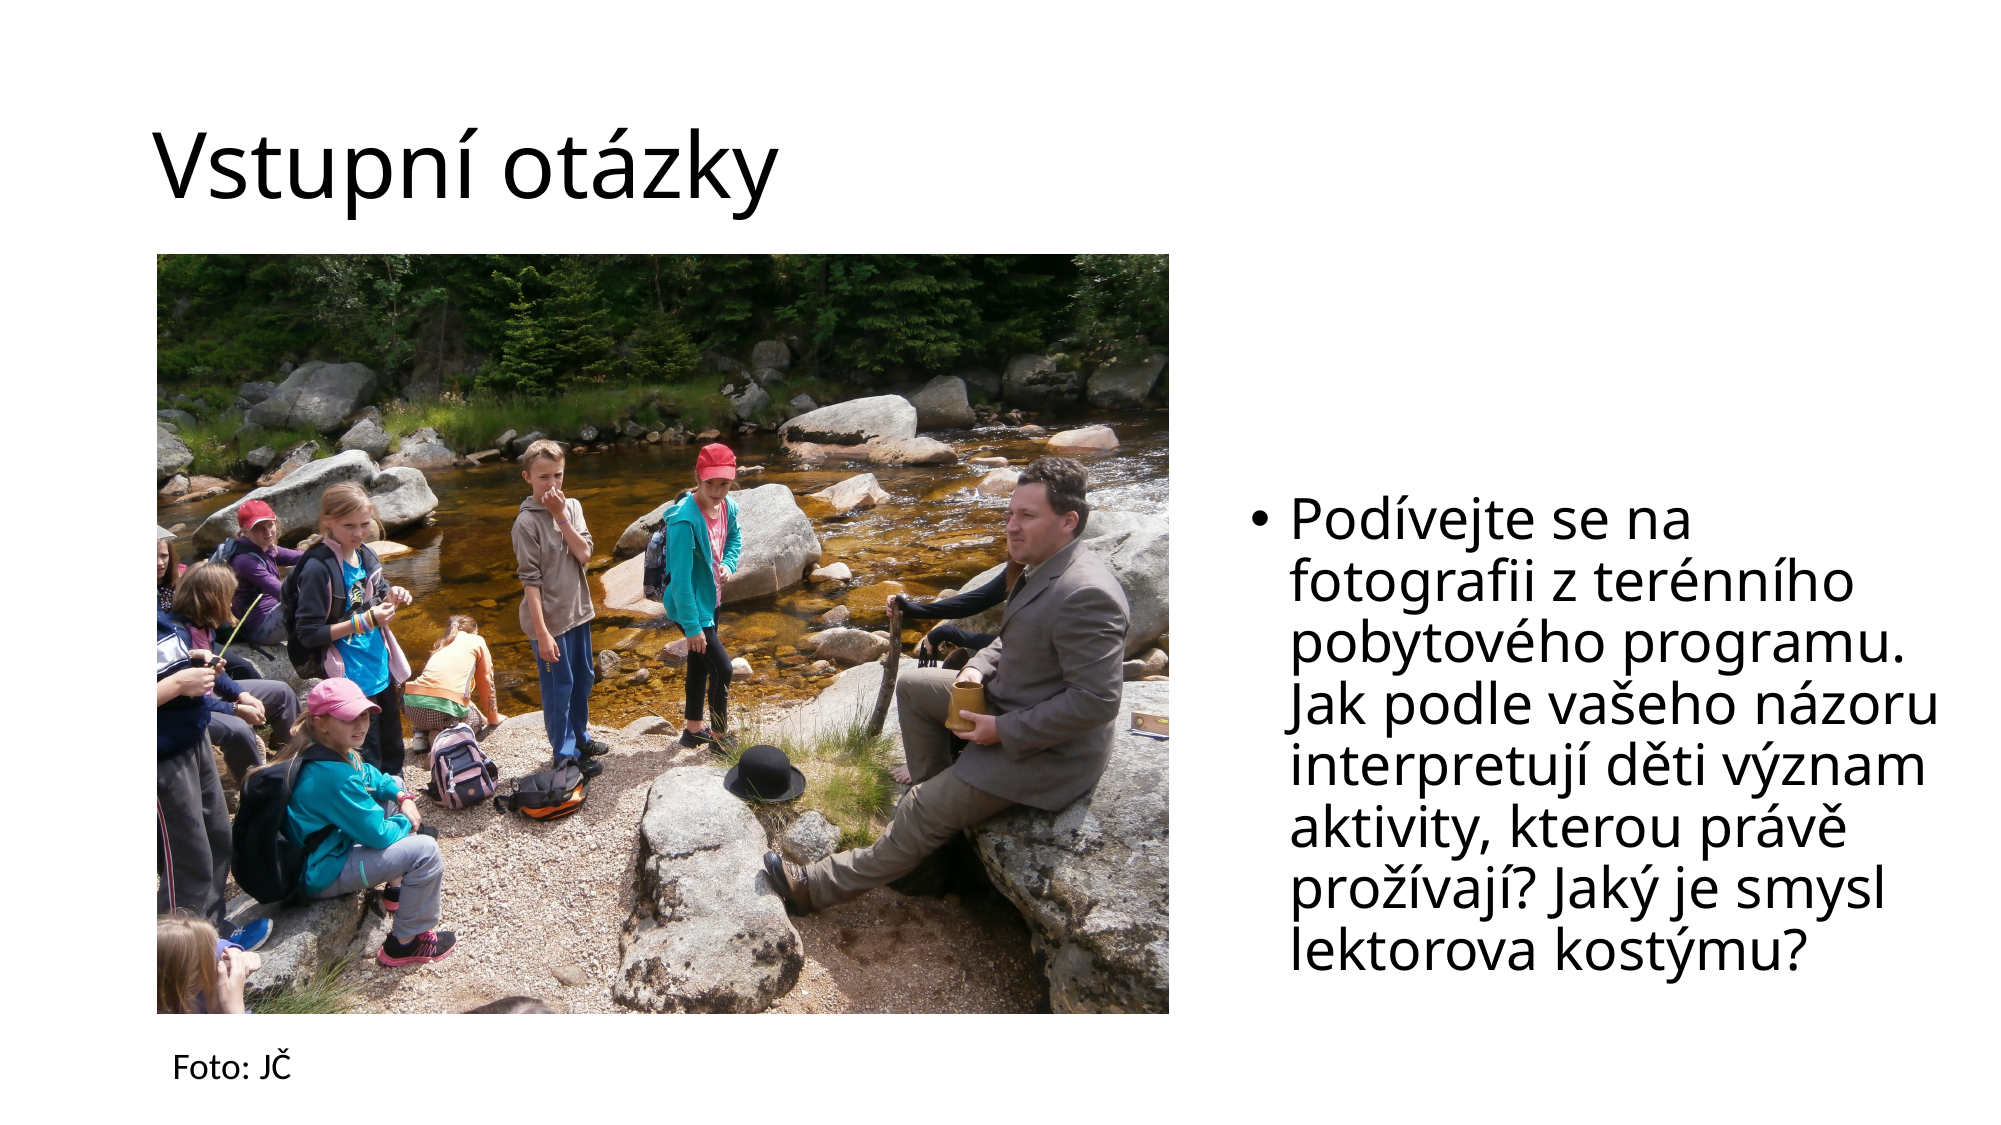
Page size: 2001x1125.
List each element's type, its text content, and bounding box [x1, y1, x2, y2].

picture [157, 254, 1169, 1014]
text_box Foto: JČ [157, 1034, 1096, 1095]
title Vstupní otázky [137, 59, 1863, 278]
list Podívejte se na fotografii z terénního pobytového programu. Jak podle vašeho názoru interpretují děti význam aktivity, kterou právě prožívají? Jaký je smysl lektorova kostýmu? [1234, 482, 1968, 1014]
